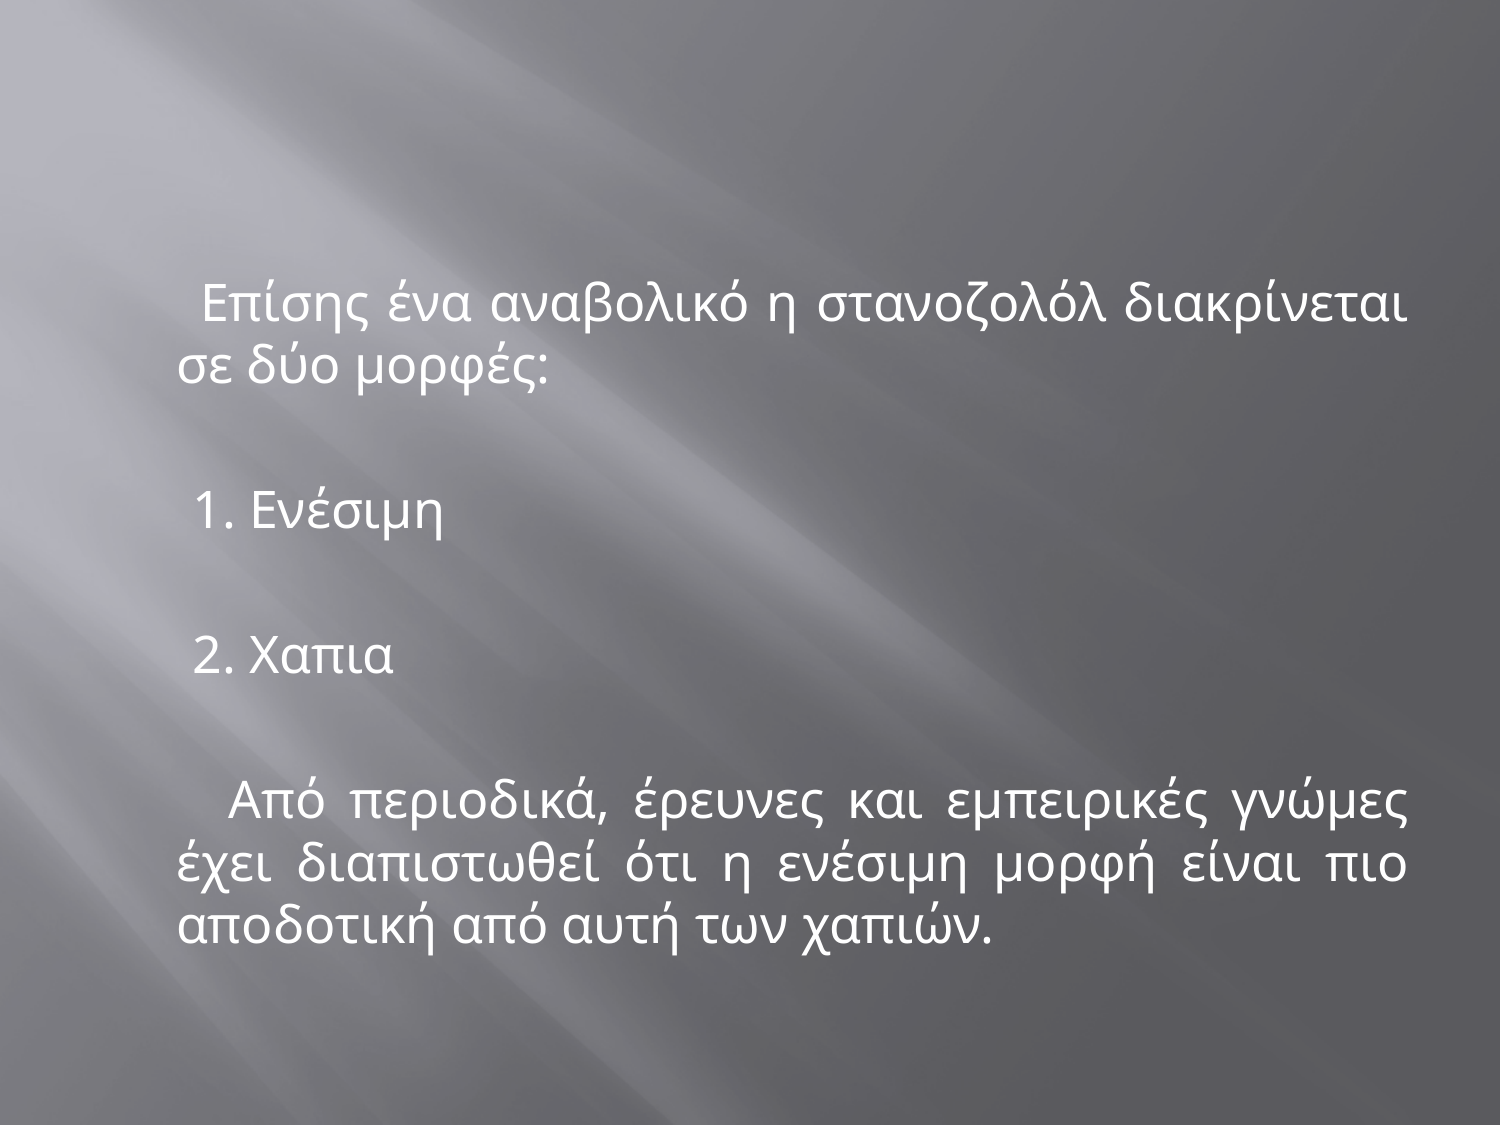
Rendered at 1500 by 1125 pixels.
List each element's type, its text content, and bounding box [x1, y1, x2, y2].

list Επίσης ένα αναβολικό η στανοζολόλ διακρίνεται σε δύο μορφές: 1. Ενέσιμη 2. Χαπια Από περιοδικά, έρευνες και εμπειρικές γνώμες έχει διαπιστωθεί ότι η ενέσιμη μορφή είναι πιο αποδοτική από αυτή των χαπιών. [75, 262, 1425, 1035]
